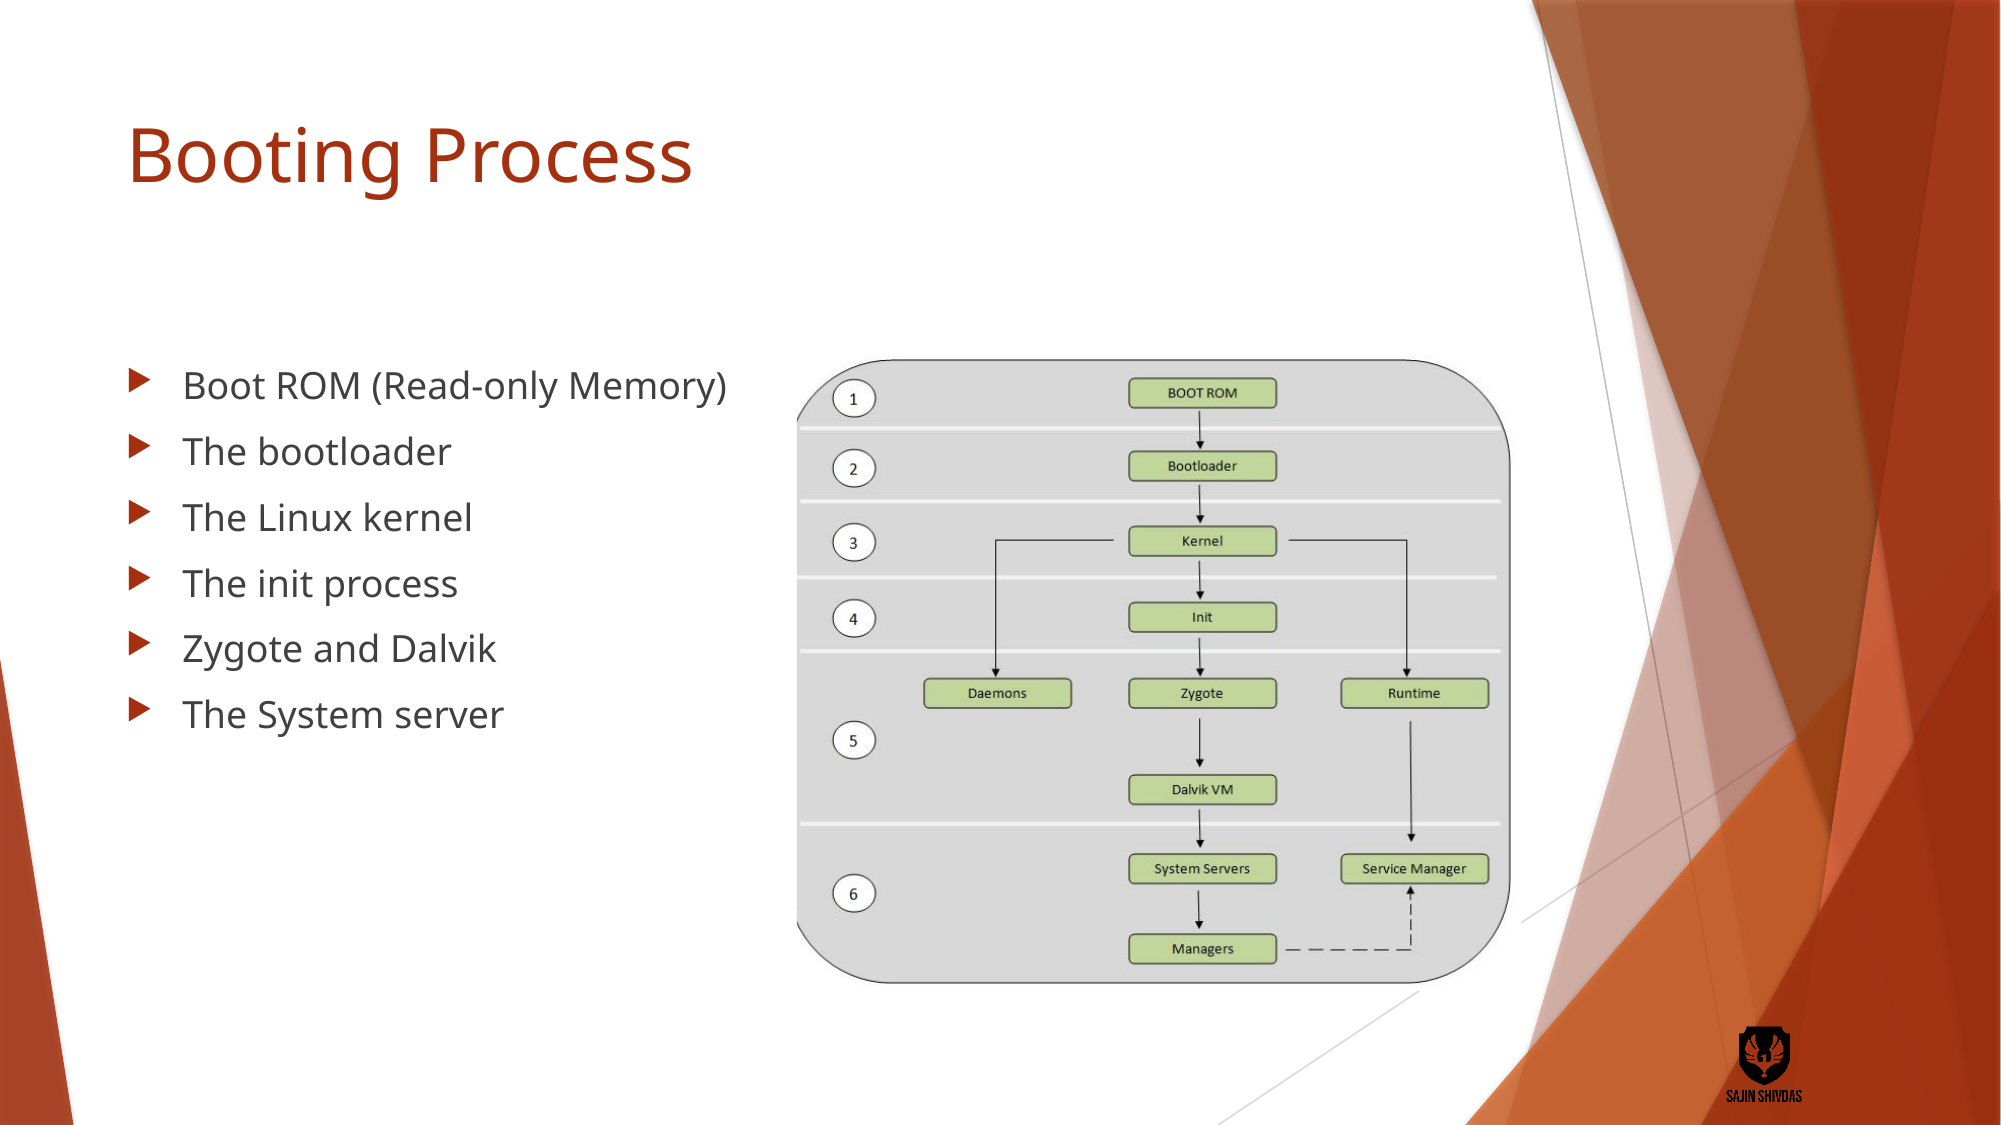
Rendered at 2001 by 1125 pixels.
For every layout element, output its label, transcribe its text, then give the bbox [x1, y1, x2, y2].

list Boot ROM (Read-only Memory) The bootloader The Linux kernel The init process Zygote and Dalvik The System server [111, 354, 761, 992]
title Booting Process [111, 99, 1522, 317]
picture [796, 353, 1522, 992]
picture [1718, 1018, 1812, 1112]
